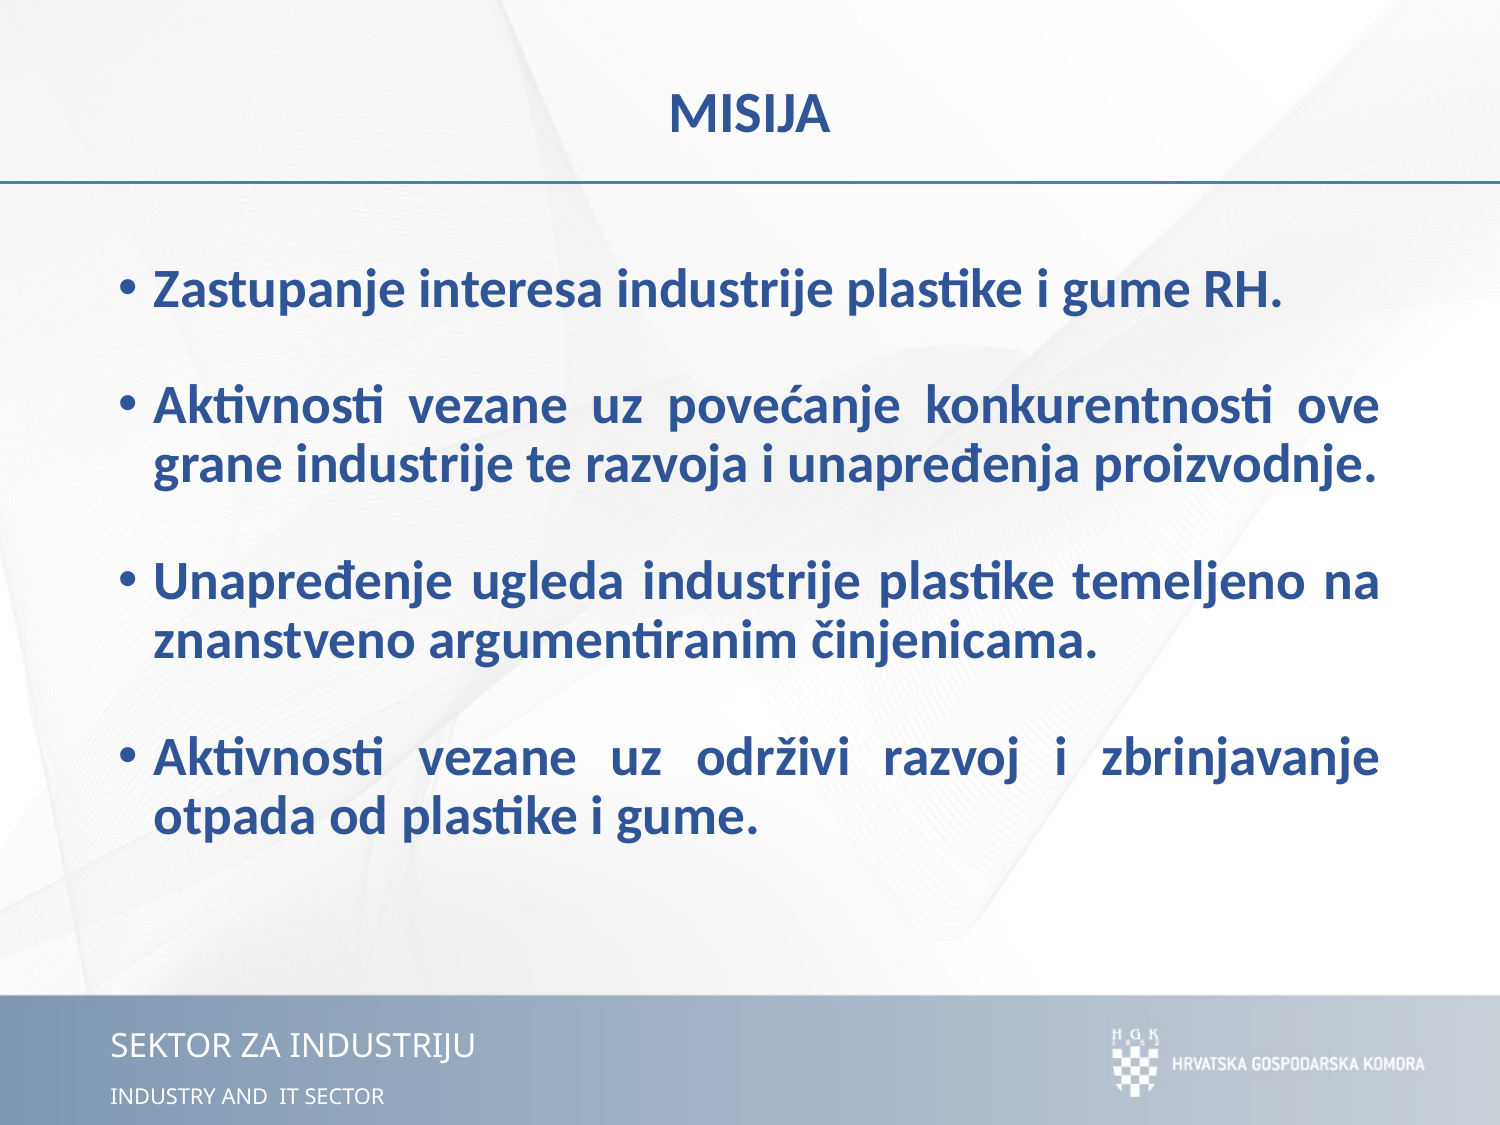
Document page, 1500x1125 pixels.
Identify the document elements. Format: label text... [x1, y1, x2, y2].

title MISIJA [103, 45, 1397, 181]
picture [0, 0, 1500, 181]
list Zastupanje interesa industrije plastike i gume RH. Aktivnosti vezane uz povećanje konkurentnosti ove grane industrije te razvoja i unapređenja proizvodnje. Unapređenje ugleda industrije plastike temeljeno na znanstveno argumentiranim činjenicama. Aktivnosti vezane uz održivi razvoj i zbrinjavanje otpada od plastike i gume. [103, 251, 1397, 893]
picture [0, 184, 1500, 1125]
